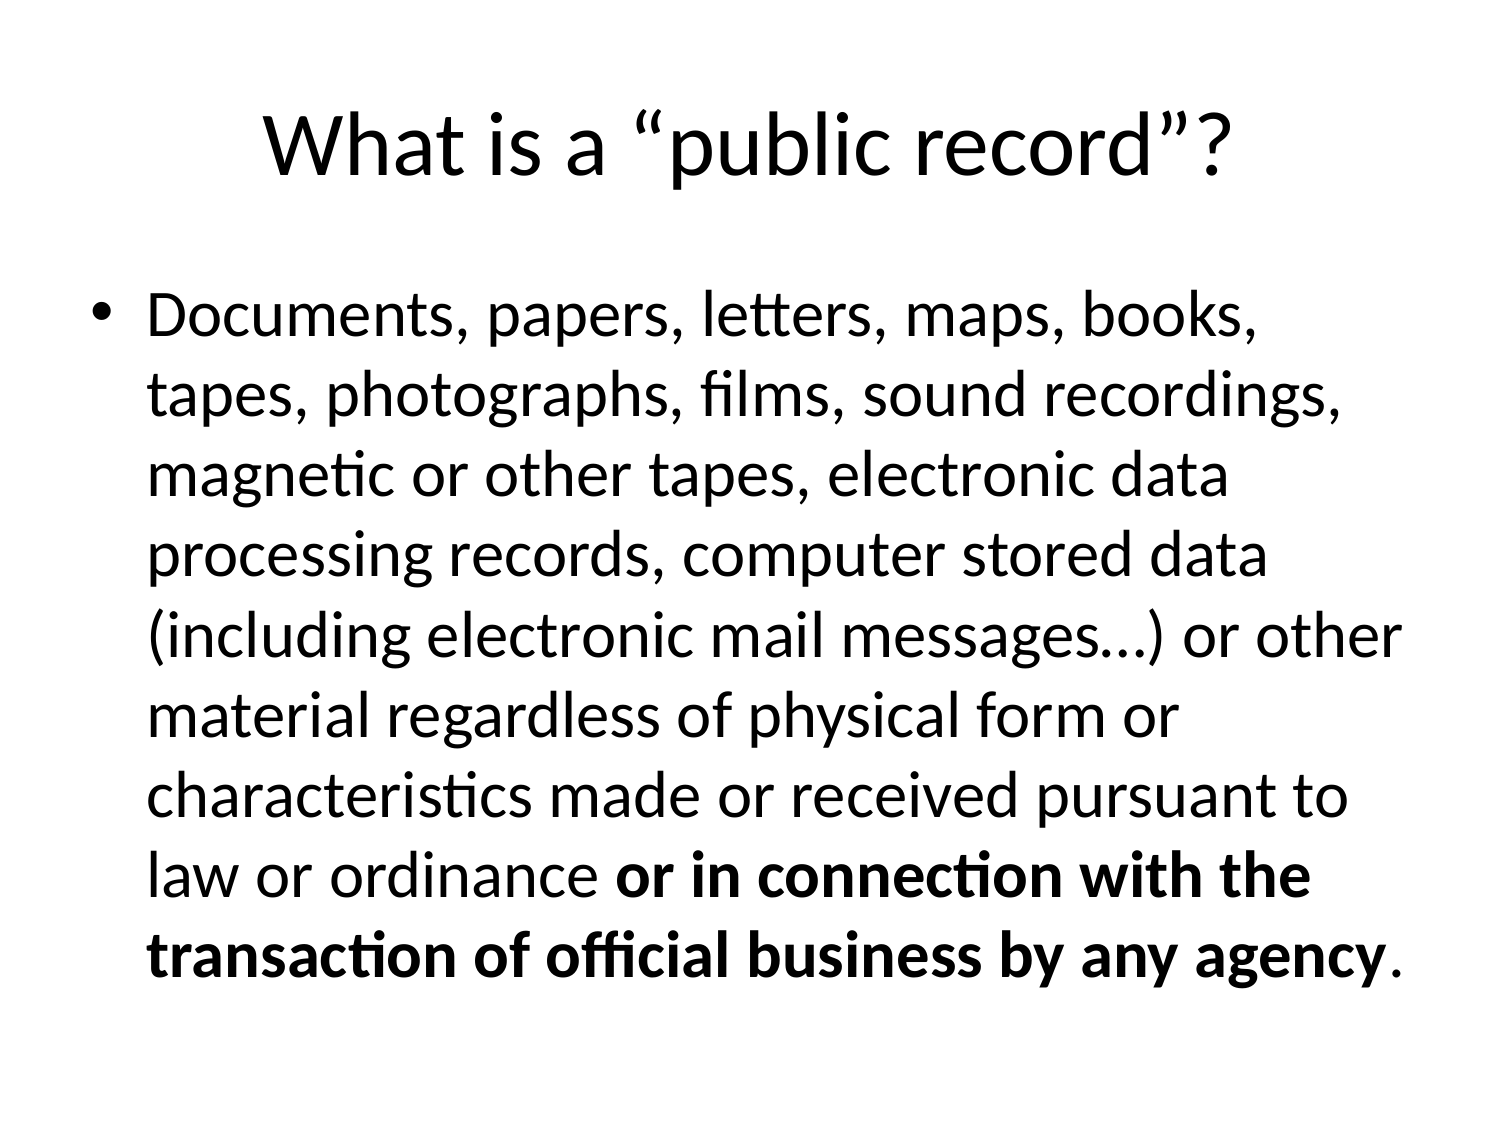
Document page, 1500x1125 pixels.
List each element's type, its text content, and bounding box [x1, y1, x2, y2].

list Documents, papers, letters, maps, books, tapes, photographs, films, sound recordings, magnetic or other tapes, electronic data processing records, computer stored data (including electronic mail messages…) or other material regardless of physical form or characteristics made or received pursuant to law or ordinance or in connection with the transaction of official business by any agency. [75, 262, 1425, 1005]
title What is a “public record”? [75, 45, 1425, 233]
